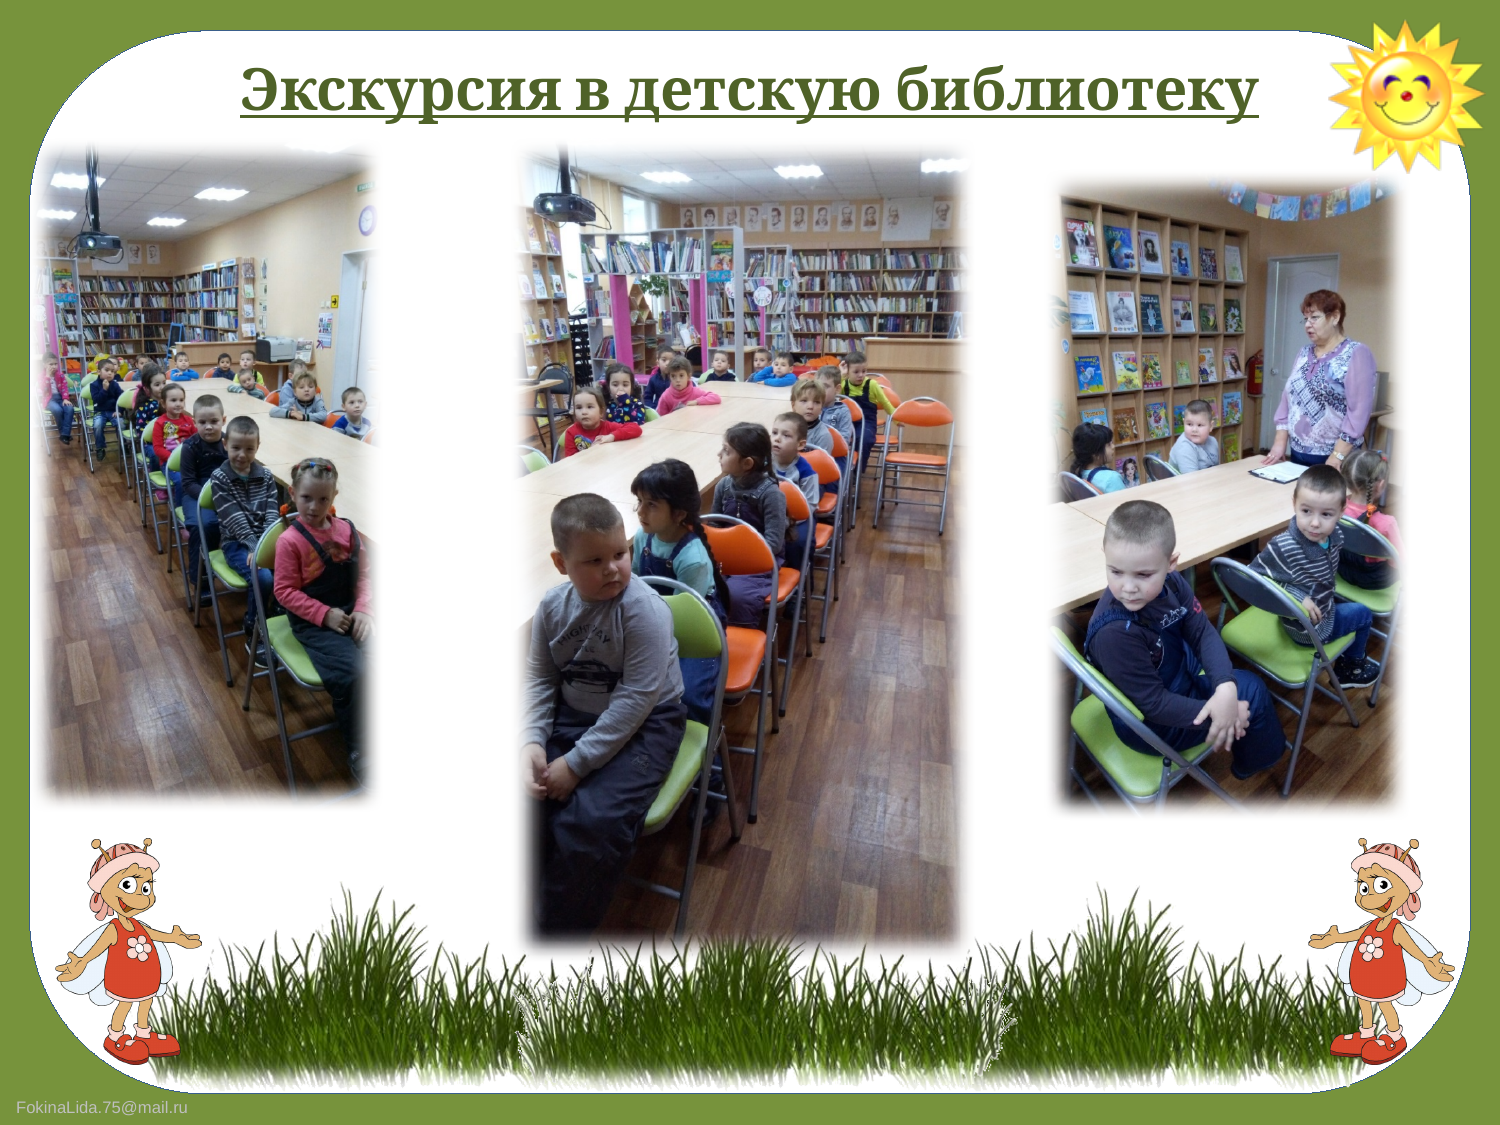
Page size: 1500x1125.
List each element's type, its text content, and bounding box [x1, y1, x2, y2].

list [511, 138, 975, 963]
picture [1328, 19, 1486, 174]
picture [1044, 168, 1412, 821]
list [29, 138, 383, 813]
picture [53, 834, 1457, 1100]
title Экскурсия в детскую библиотеку [75, 45, 1425, 233]
